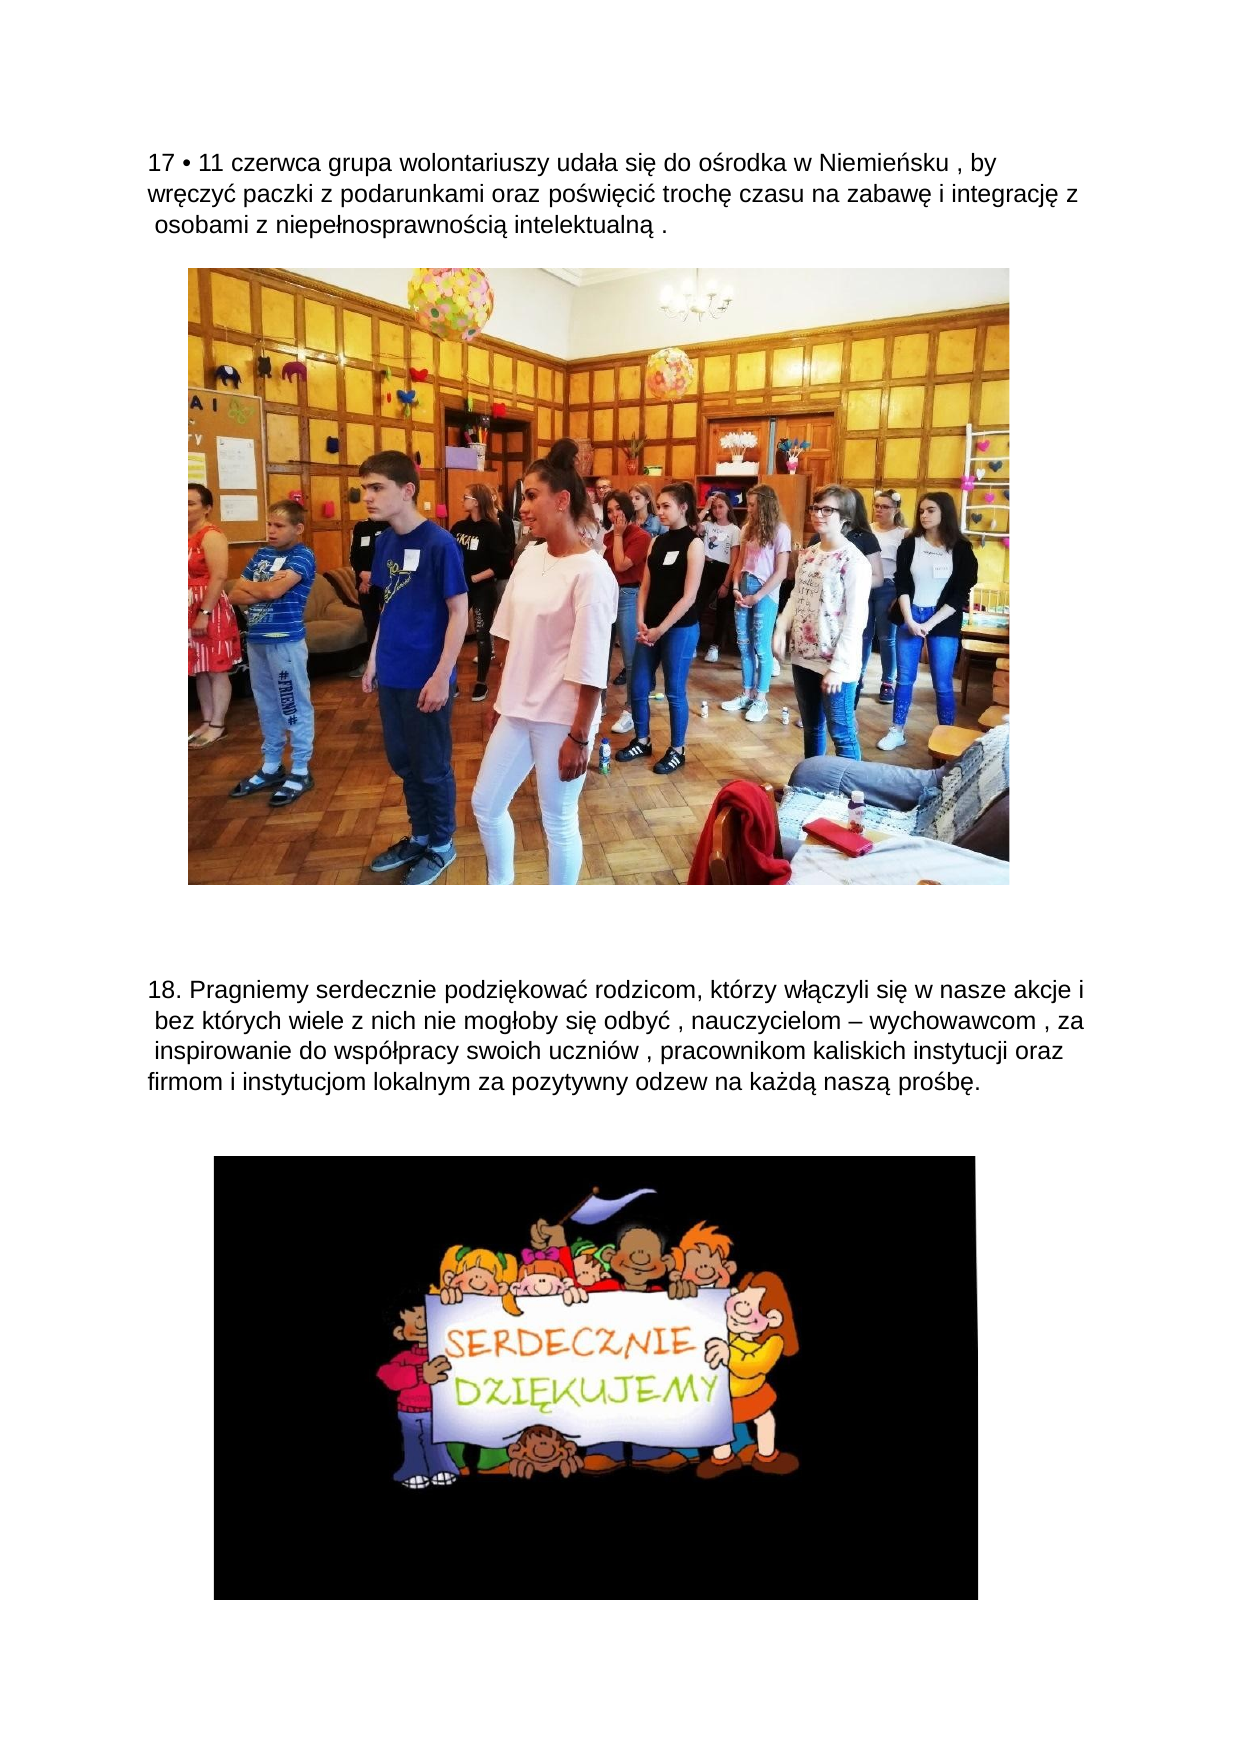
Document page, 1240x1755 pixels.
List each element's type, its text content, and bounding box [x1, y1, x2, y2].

text_box [188, 268, 1010, 885]
text_box [213, 1156, 979, 1601]
text_box 17 • 11 czerwca grupa wolontariuszy udała się do ośrodka w Niemieńsku , by wręczyć paczki z podarunkami oraz poświęcić trochę czasu na zabawę i integrację z osobami z niepełnosprawnością intelektualną . [145, 144, 1083, 239]
text_box 18. Pragniemy serdecznie podziękować rodzicom, którzy włączyli się w nasze akcje i bez których wiele z nich nie mogłoby się odbyć , nauczycielom – wychowawcom , za inspirowanie do współpracy swoich uczniów , pracownikom kaliskich instytucji oraz firmom i instytucjom lokalnym za pozytywny odzew na każdą naszą prośbę. [145, 971, 1087, 1096]
